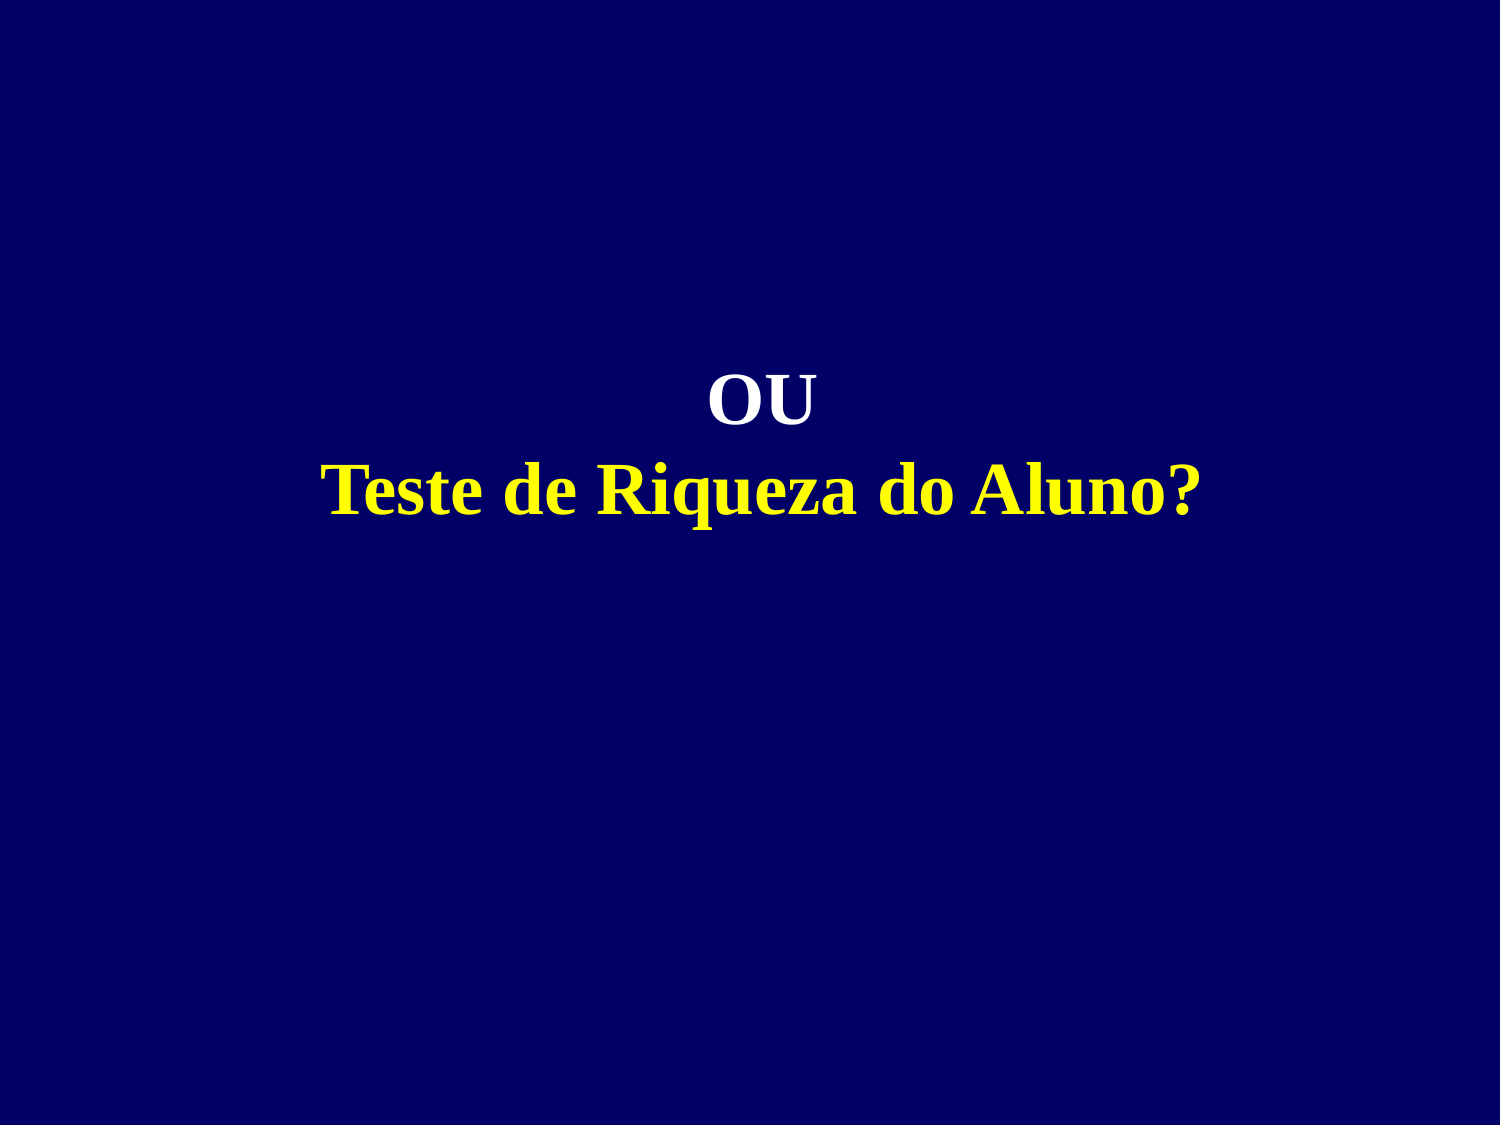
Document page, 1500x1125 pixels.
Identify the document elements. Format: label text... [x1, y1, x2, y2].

title OU Teste de Riqueza do Aluno? [125, 262, 1400, 617]
